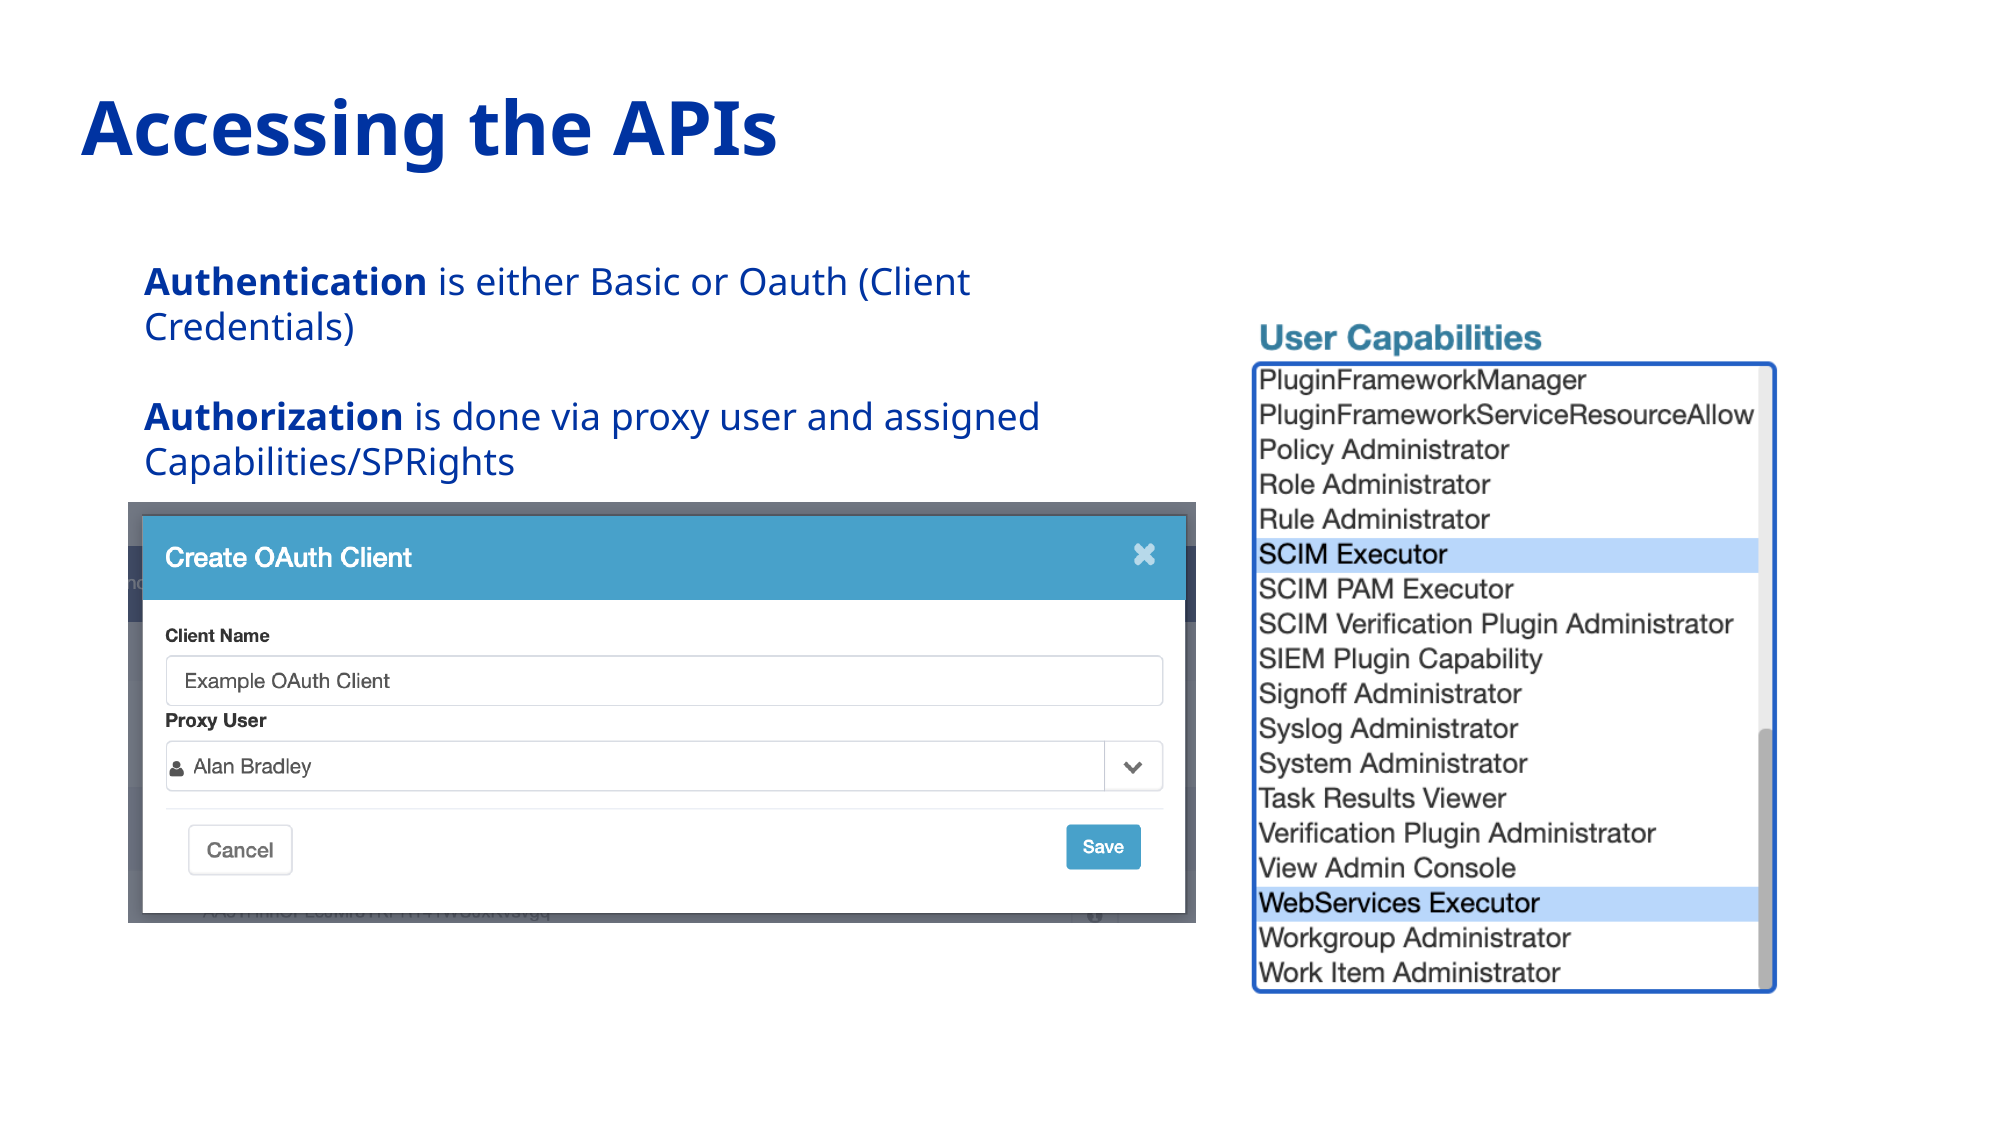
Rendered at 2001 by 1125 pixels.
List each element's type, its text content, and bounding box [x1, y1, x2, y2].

text_box Authentication is either Basic or Oauth (Client Credentials) Authorization is done via proxy user and assigned Capabilities/SPRights [129, 250, 1196, 491]
picture [127, 502, 1196, 923]
title Accessing the APIs [66, 59, 1942, 191]
picture [1224, 301, 1798, 1038]
